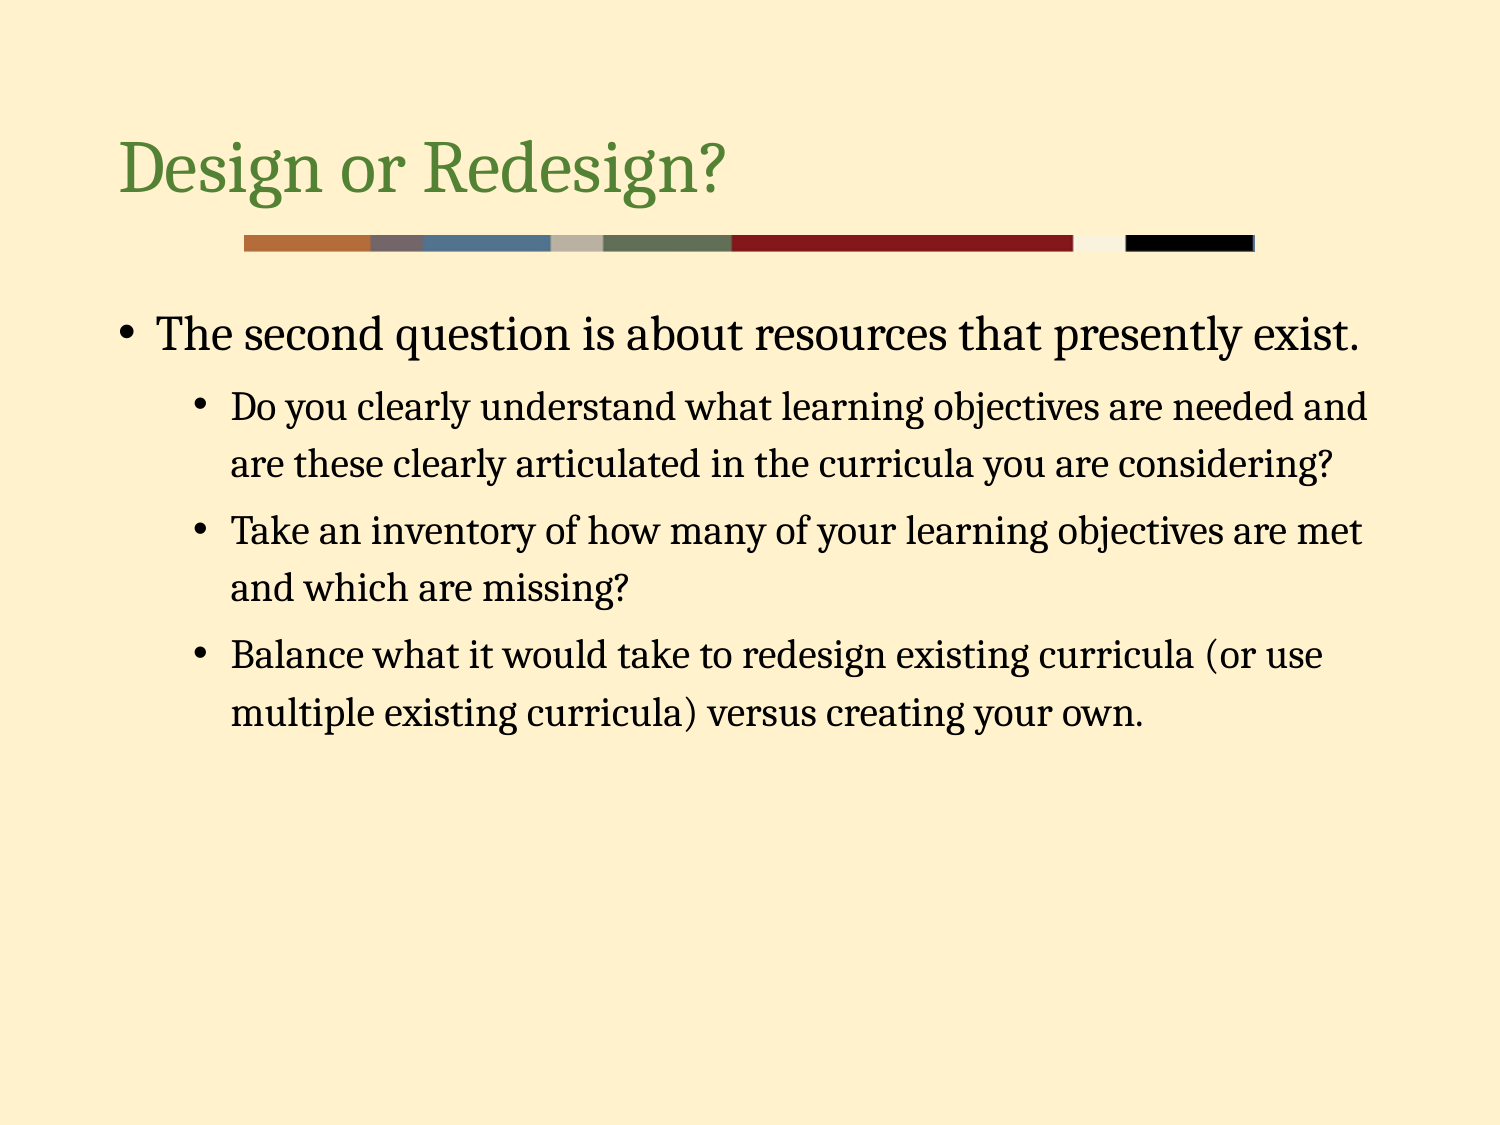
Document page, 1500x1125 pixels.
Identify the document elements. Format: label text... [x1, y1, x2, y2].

list The second question is about resources that presently exist. Do you clearly understand what learning objectives are needed and are these clearly articulated in the curricula you are considering? Take an inventory of how many of your learning objectives are met and which are missing? Balance what it would take to redesign existing curricula (or use multiple existing curricula) versus creating your own. [103, 299, 1397, 1014]
title Design or Redesign? [103, 59, 1397, 278]
picture [244, 235, 1255, 252]
